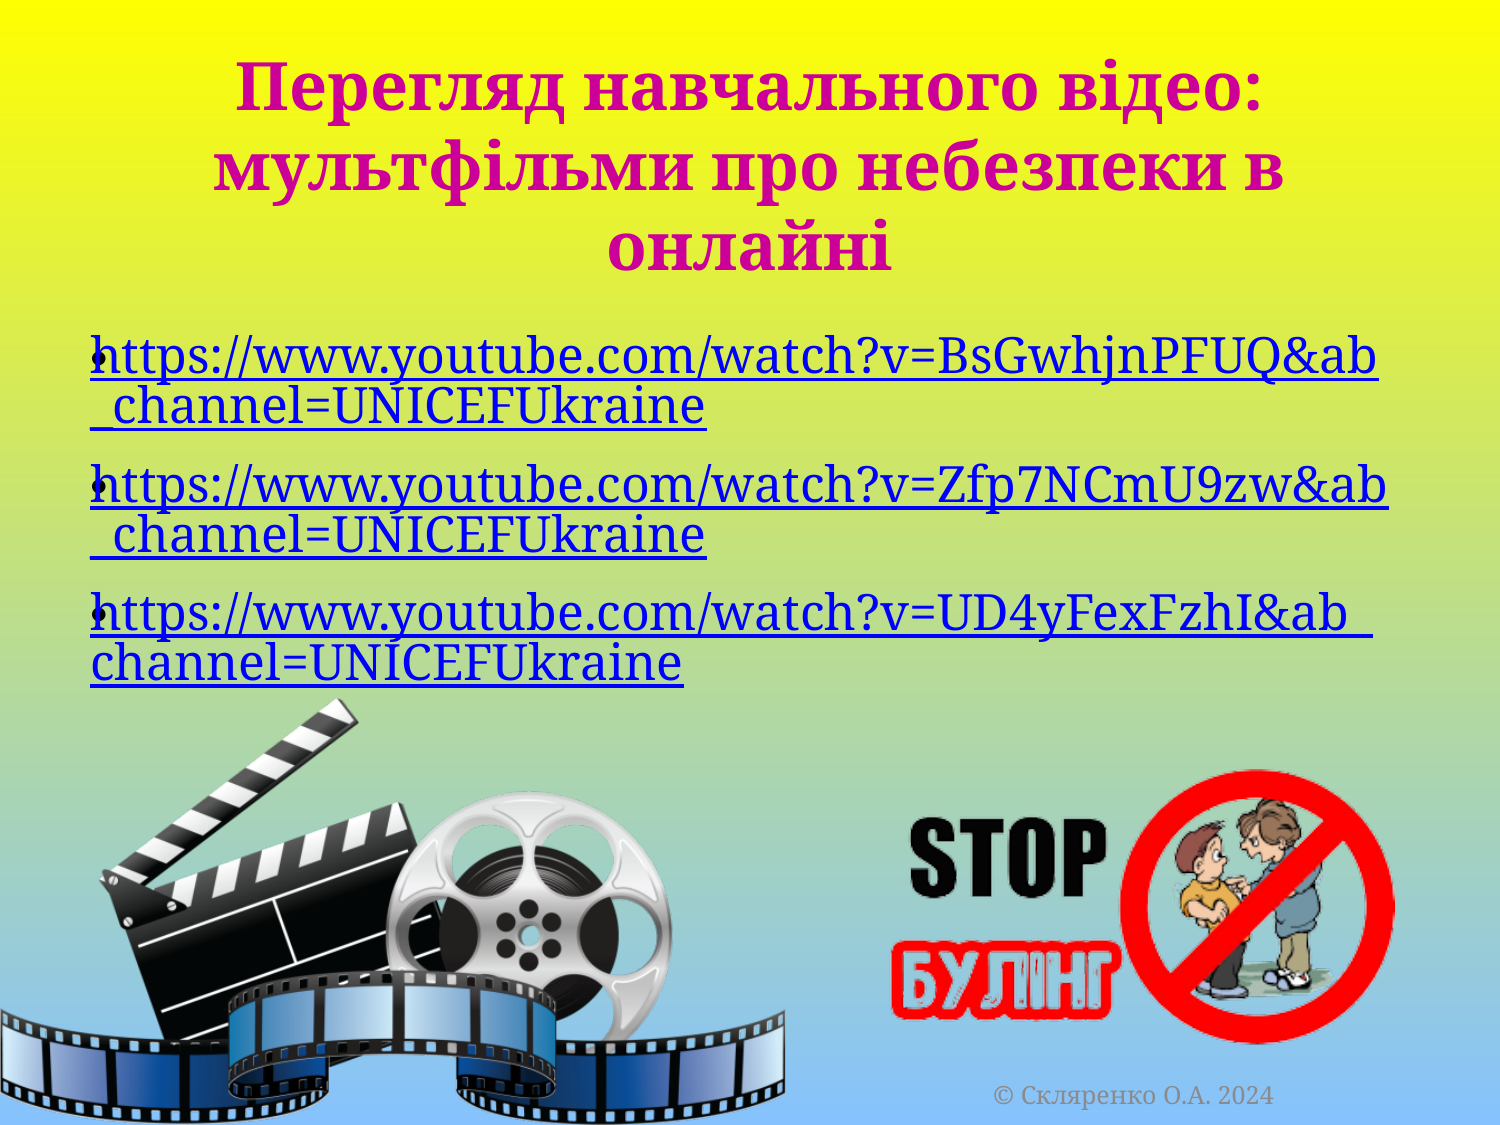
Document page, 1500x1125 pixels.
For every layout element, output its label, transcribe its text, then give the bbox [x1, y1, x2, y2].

picture [0, 698, 786, 1125]
title Перегляд навчального відео: мультфільми про небезпеки в онлайні [75, 23, 1425, 305]
list https://www.youtube.com/watch?v=BsGwhjnPFUQ&ab_channel=UNICEFUkraine https://www.youtube.com/watch?v=Zfp7NCmU9zw&ab_channel=UNICEFUkraine https://www.youtube.com/watch?v=UD4yFexFzhI&ab_channel=UNICEFUkraine [75, 316, 1465, 774]
picture [866, 761, 1395, 1058]
footer © Скляренко О.А. 2024 [896, 1065, 1372, 1125]
